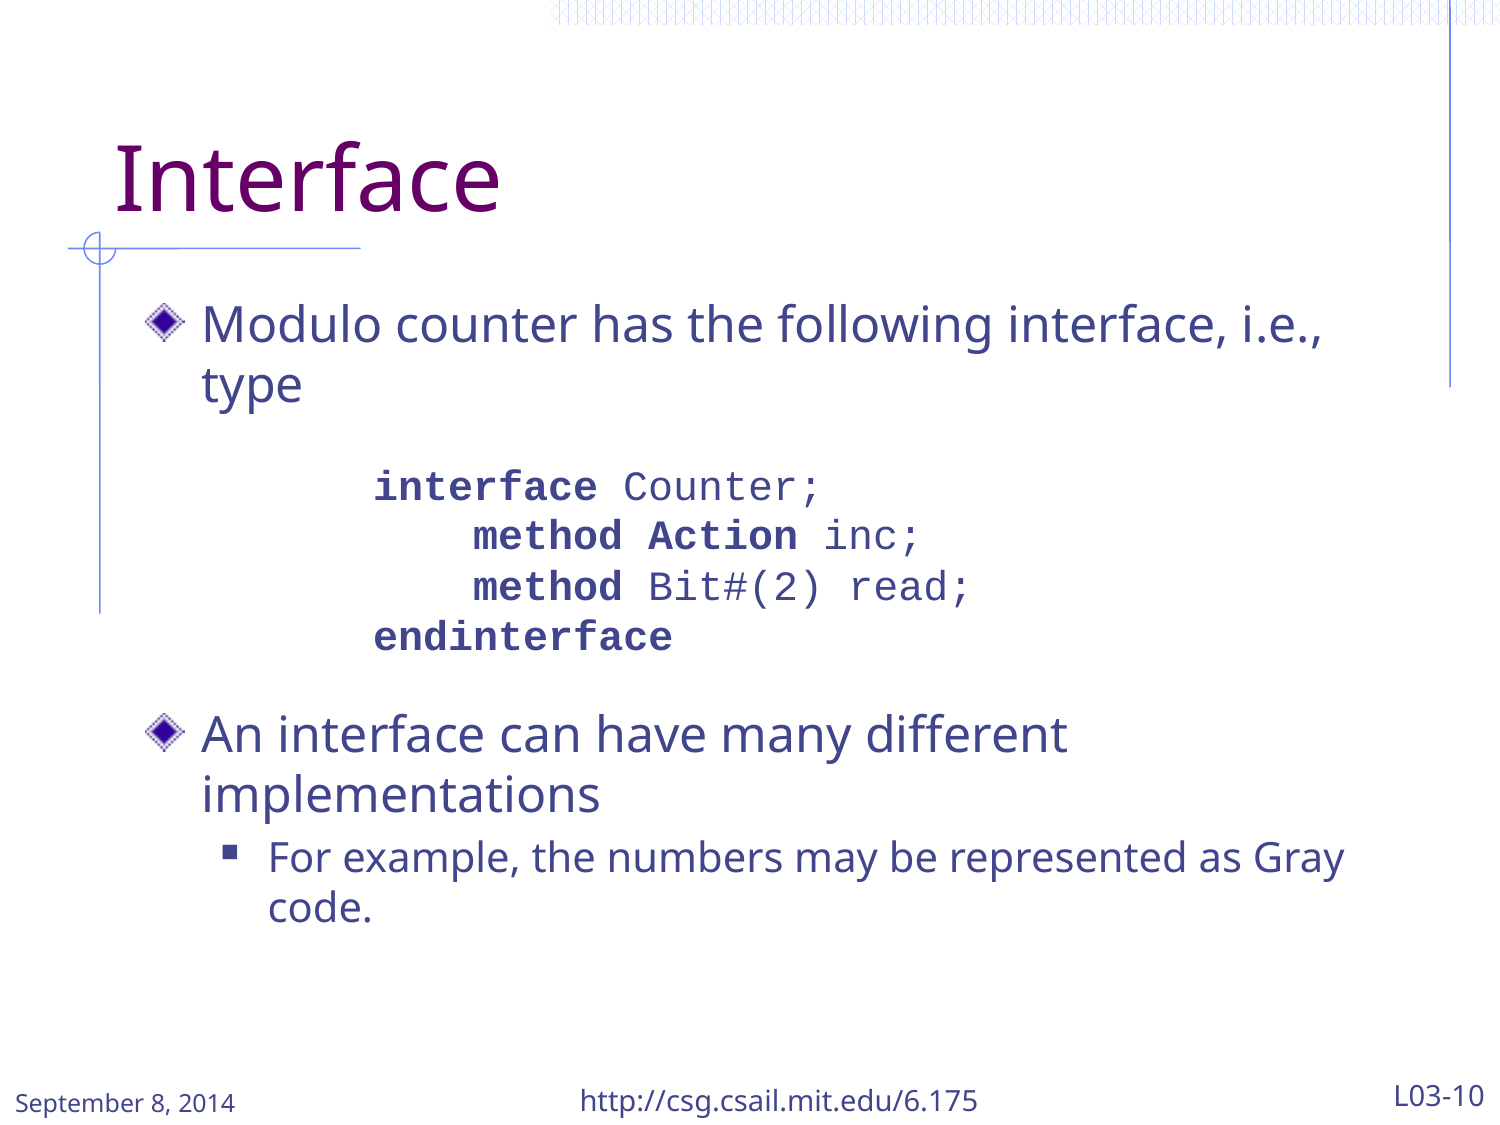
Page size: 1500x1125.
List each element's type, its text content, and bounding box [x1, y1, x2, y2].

slide_number L03-10 [1187, 1049, 1500, 1125]
footer http://csg.csail.mit.edu/6.175 [508, 1049, 1051, 1125]
text_box interface Counter; method Action inc; method Bit#(2) read; endinterface [358, 451, 989, 666]
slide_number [0, 1049, 313, 1125]
picture [145, 713, 185, 752]
picture [145, 303, 185, 342]
title Interface [99, 49, 1376, 238]
list Modulo counter has the following interface, i.e., type An interface can have many different implementations For example, the numbers may be represented as Gray code. [130, 284, 1406, 961]
